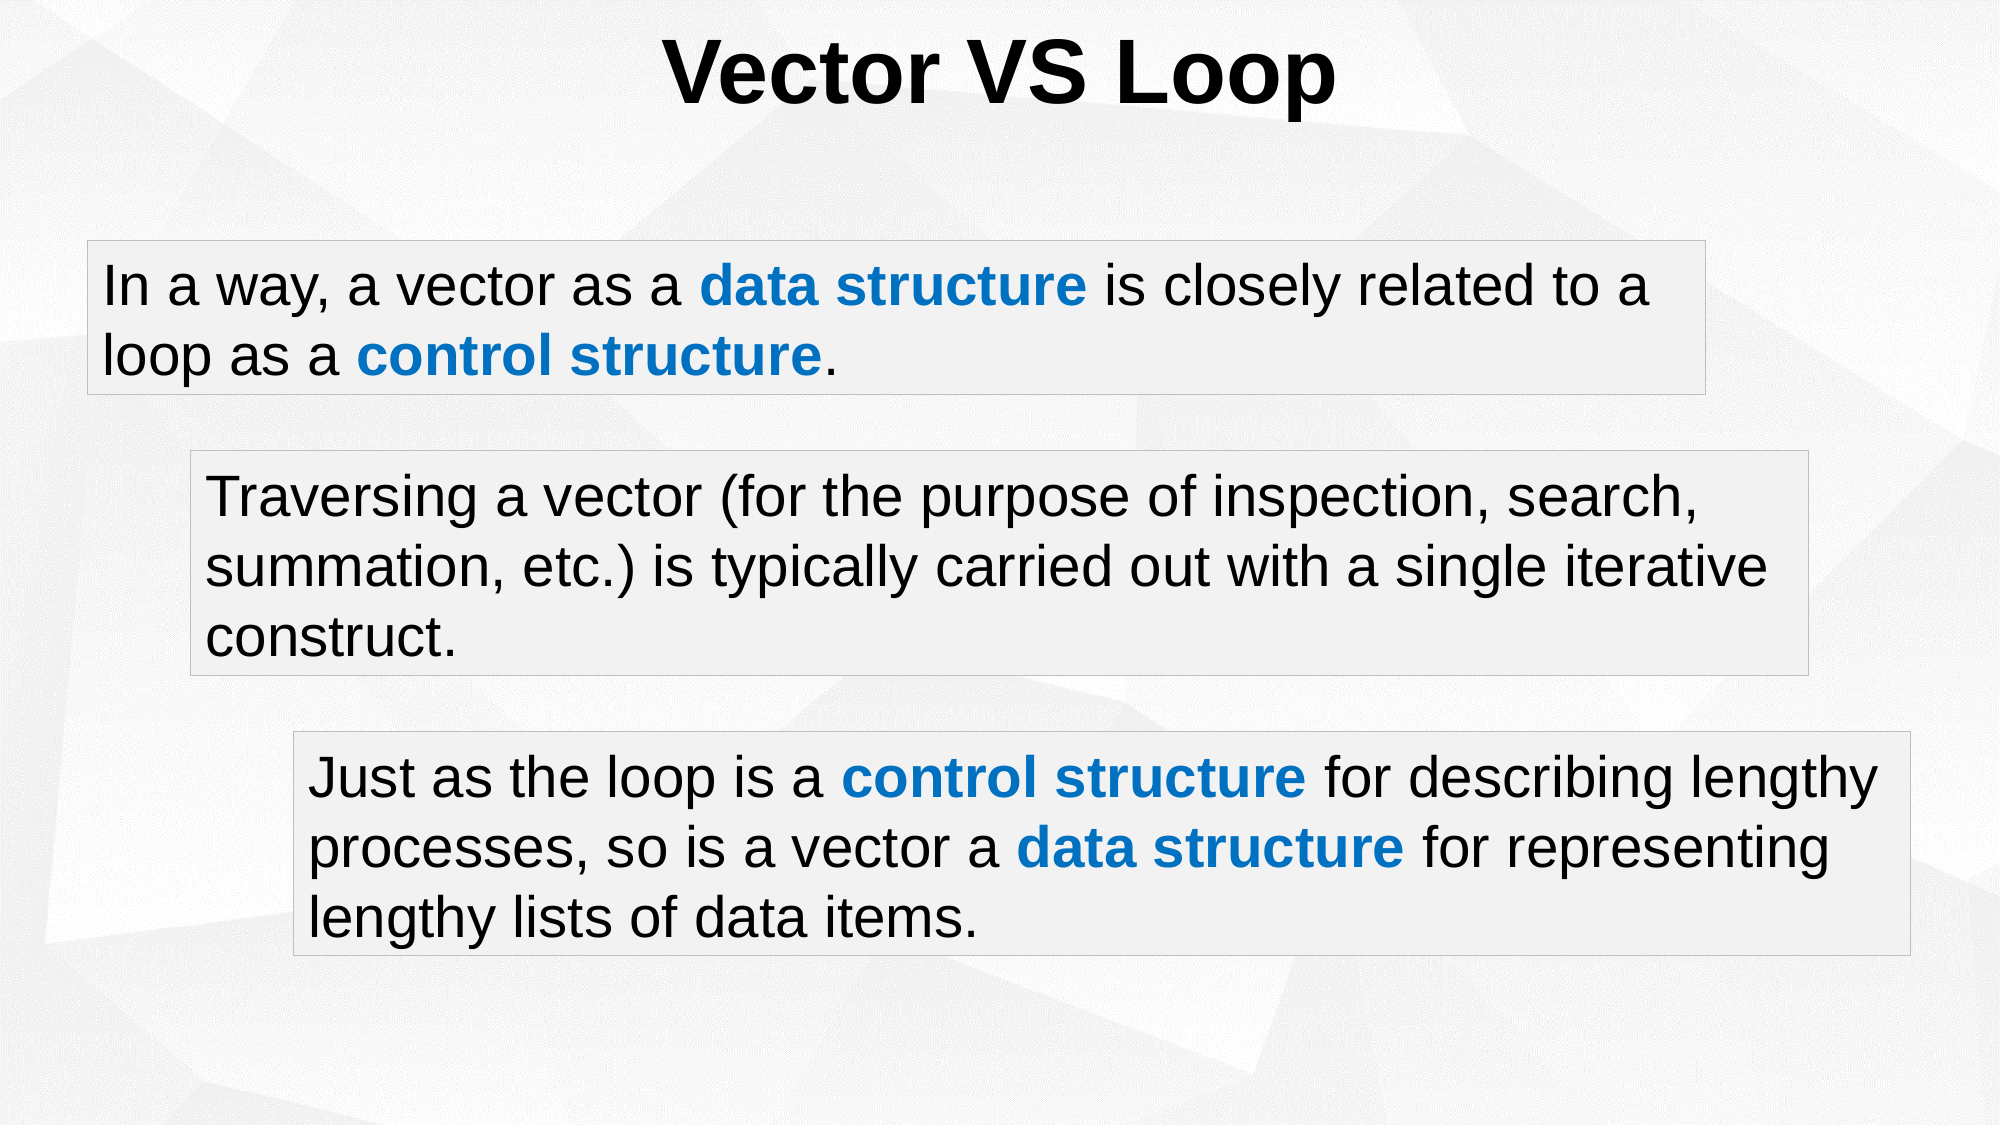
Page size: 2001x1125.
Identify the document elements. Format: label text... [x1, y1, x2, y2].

text_box Traversing a vector (for the purpose of inspection, search, summation, etc.) is typically carried out with a single iterative construct. [190, 450, 1809, 676]
text_box Just as the loop is a control structure for describing lengthy processes, so is a vector a data structure for representing lengthy lists of data items. [293, 731, 1911, 956]
title Vector VS Loop [0, 0, 2000, 149]
text_box In a way, a vector as a data structure is closely related to a loop as a control structure. [87, 240, 1706, 395]
picture [0, 0, 2001, 1125]
